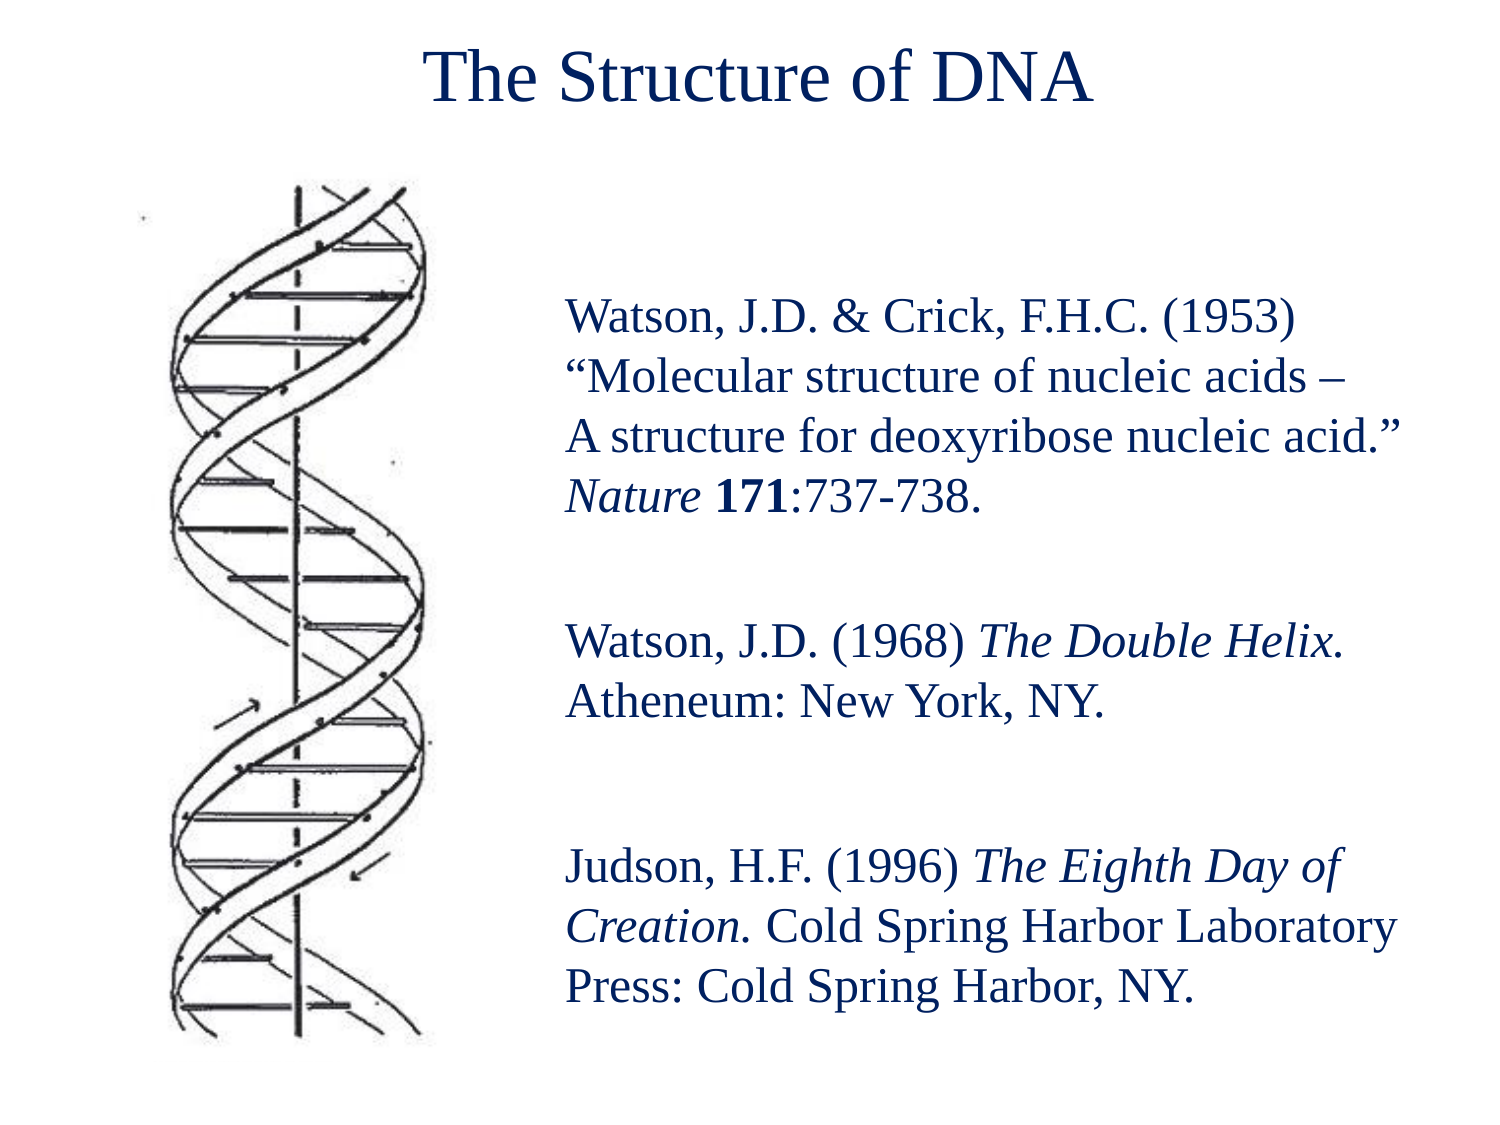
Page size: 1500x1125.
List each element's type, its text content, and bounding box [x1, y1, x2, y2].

text_box Watson, J.D. (1968) The Double Helix. Atheneum: New York, NY. [549, 599, 1425, 735]
title The Structure of DNA [75, 12, 1425, 130]
picture [137, 164, 473, 1062]
text_box Watson, J.D. & Crick, F.H.C. (1953) “Molecular structure of nucleic acids – A structure for deoxyribose nucleic acid.” Nature 171:737-738. [549, 274, 1425, 530]
text_box Judson, H.F. (1996) The Eighth Day of Creation. Cold Spring Harbor Laboratory Press: Cold Spring Harbor, NY. [549, 824, 1425, 1020]
